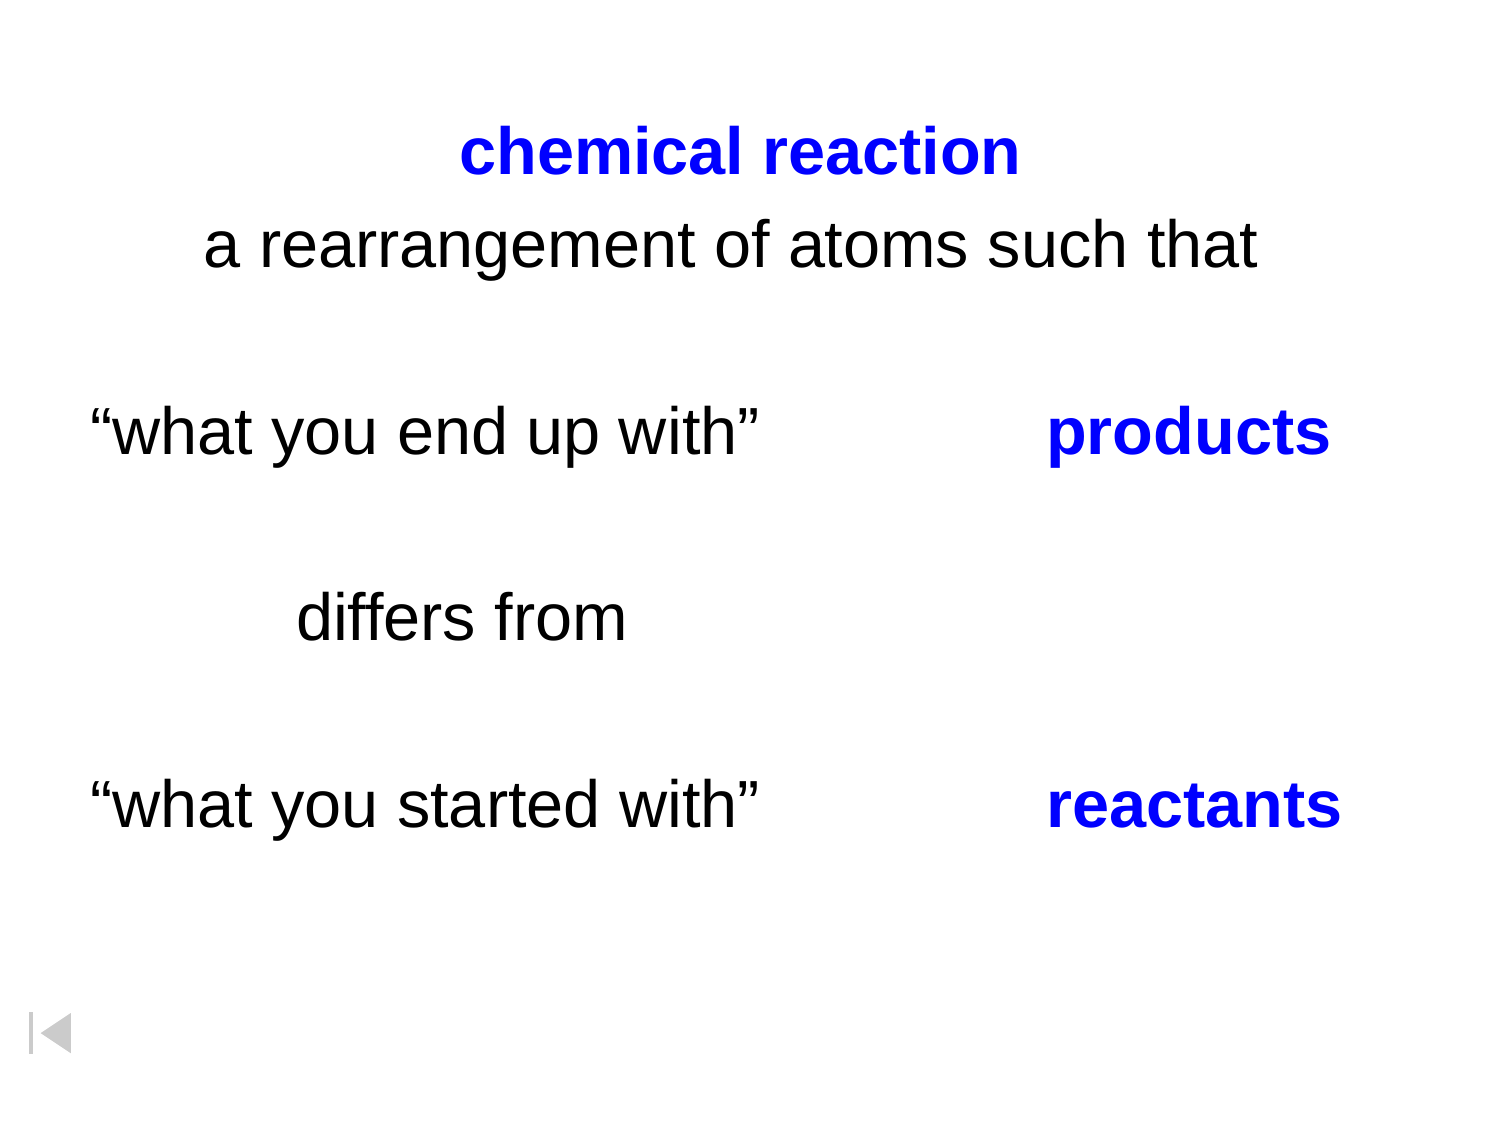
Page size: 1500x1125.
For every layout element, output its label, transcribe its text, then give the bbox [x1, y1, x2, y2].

list chemical reaction a rearrangement of atoms such that “what you end up with” products differs from “what you started with” reactants [75, 99, 1425, 975]
text_box [0, 1003, 100, 1063]
